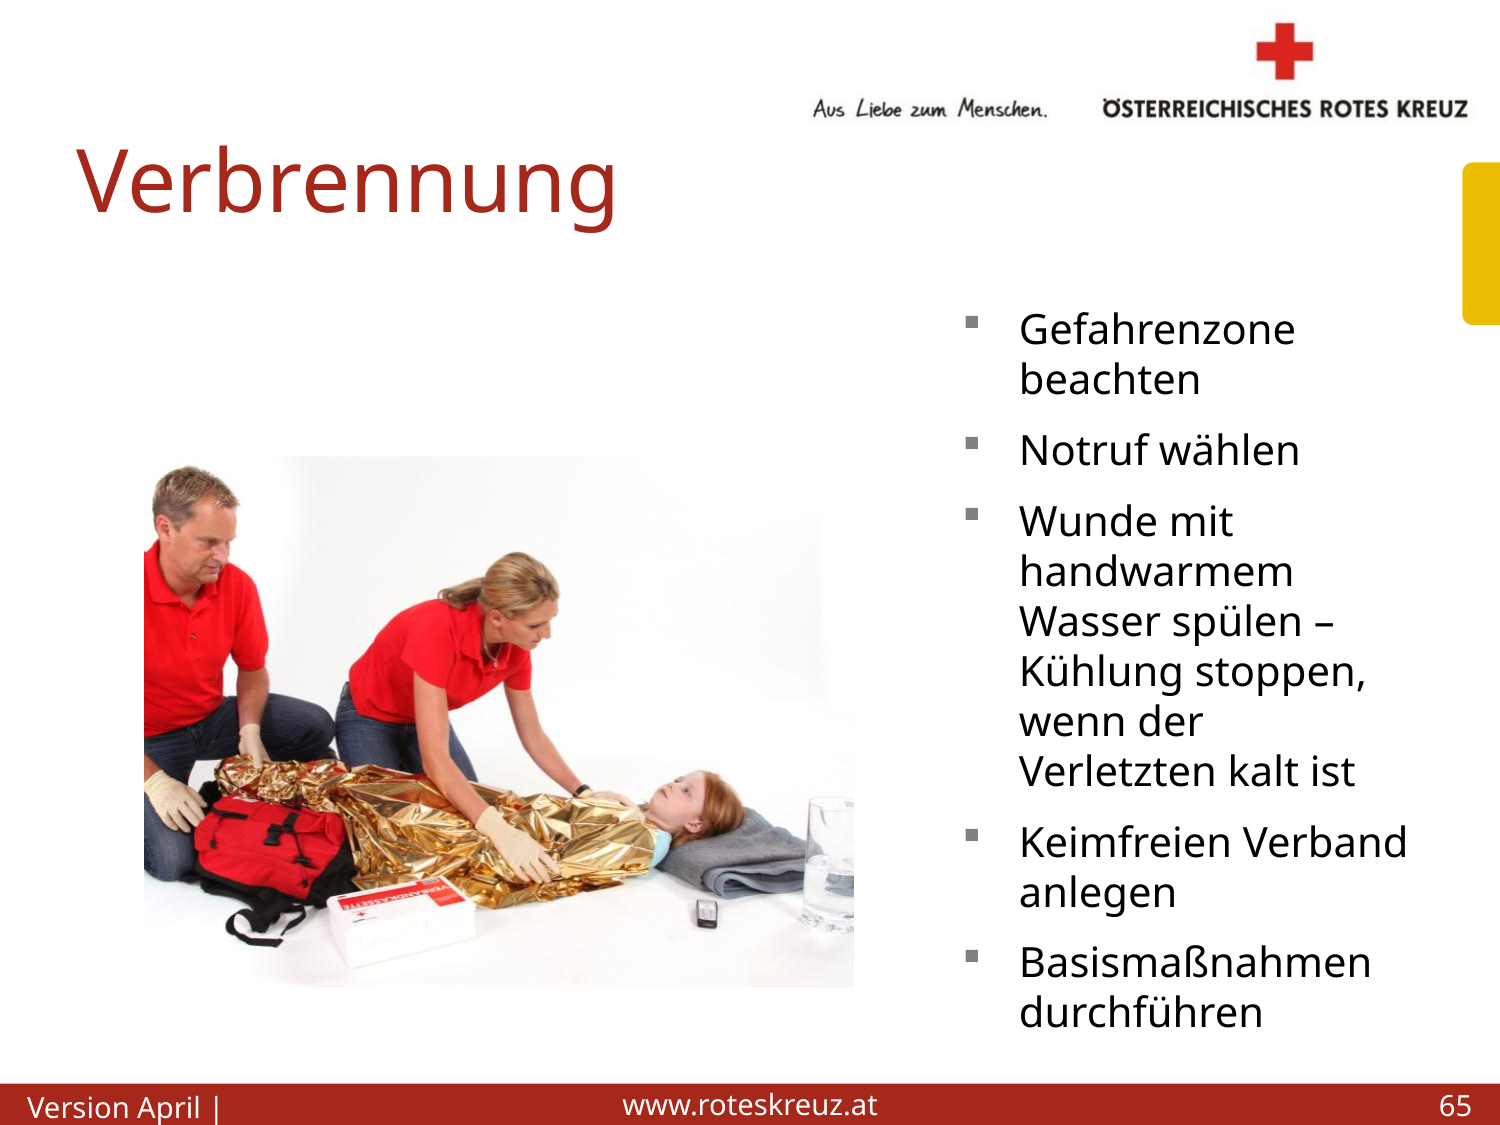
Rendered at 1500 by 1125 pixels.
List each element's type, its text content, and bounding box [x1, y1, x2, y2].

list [144, 455, 854, 988]
picture [785, 0, 1495, 146]
title Verbrennung [76, 125, 1353, 333]
slide_number 65 [1174, 1079, 1488, 1125]
text_box [1462, 162, 1500, 325]
list Gefahrenzone beachten Notruf wählen Wunde mit handwarmem Wasser spülen – Kühlung stoppen, wenn der Verletzten kalt ist Keimfreien Verband anlegen Basismaßnahmen durchführen [962, 302, 1412, 978]
